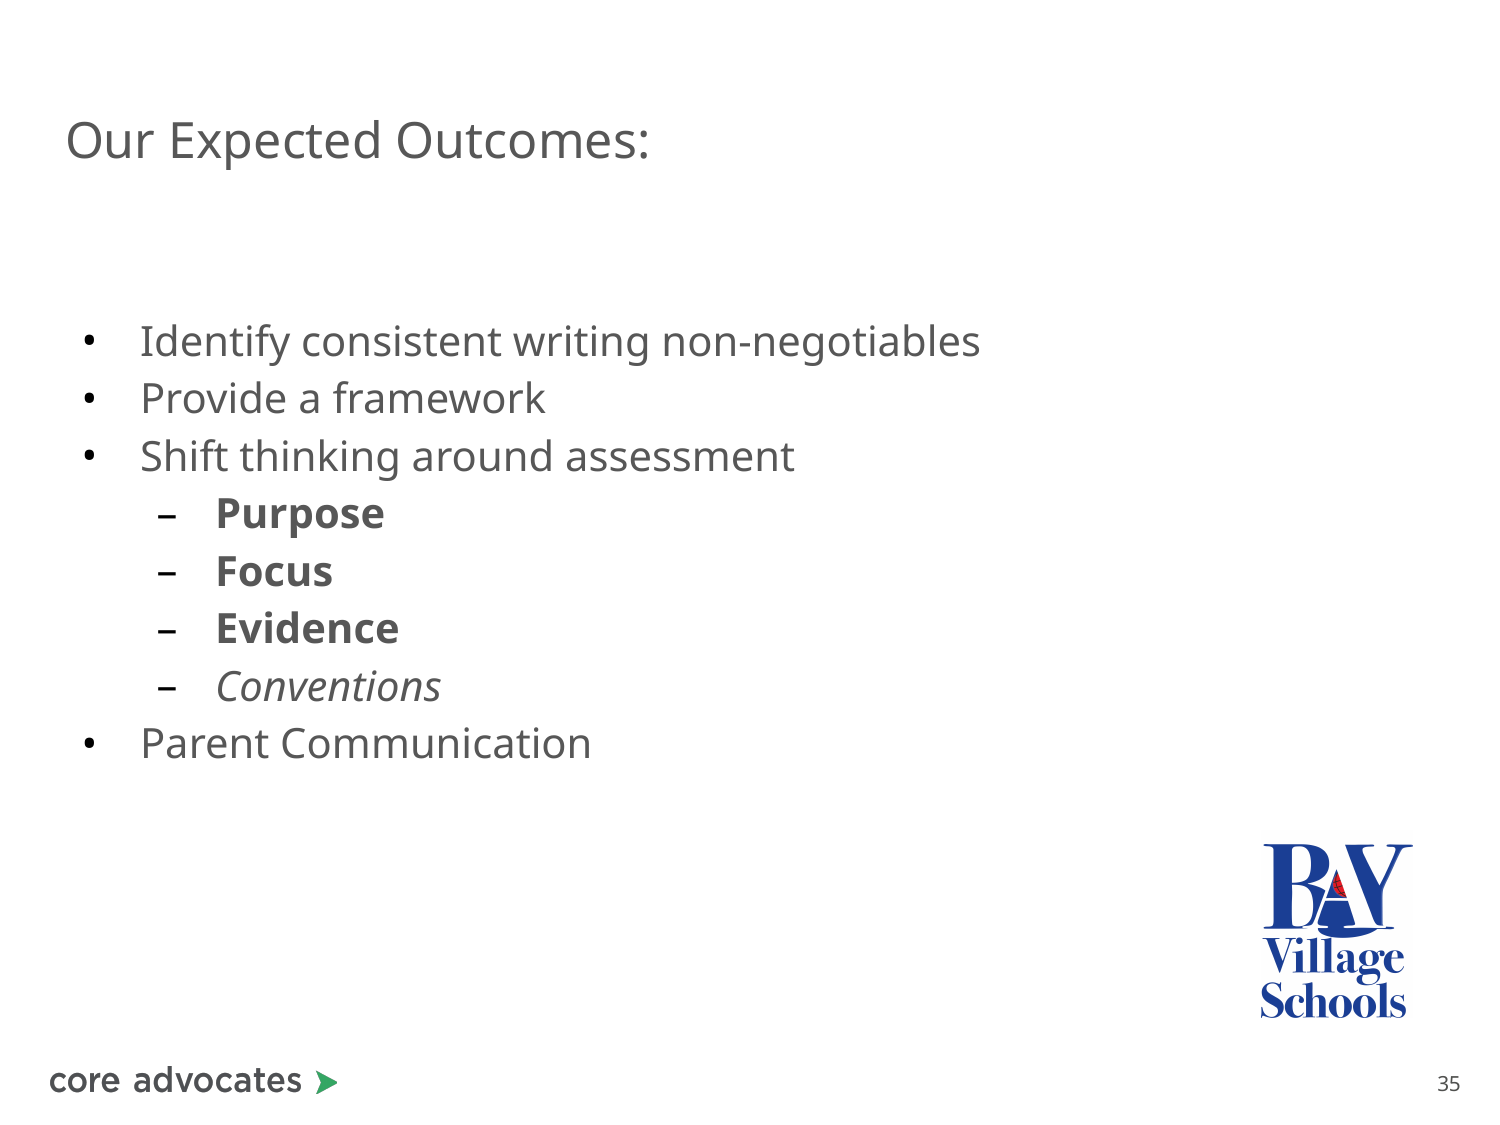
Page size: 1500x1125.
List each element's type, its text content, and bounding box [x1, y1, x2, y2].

list Identify consistent writing non-negotiables Provide a framework Shift thinking around assessment Purpose Focus Evidence Conventions Parent Communication [50, 291, 1457, 831]
title Our Expected Outcomes: [50, 45, 1457, 233]
picture [1261, 829, 1413, 1018]
picture [50, 1066, 337, 1094]
